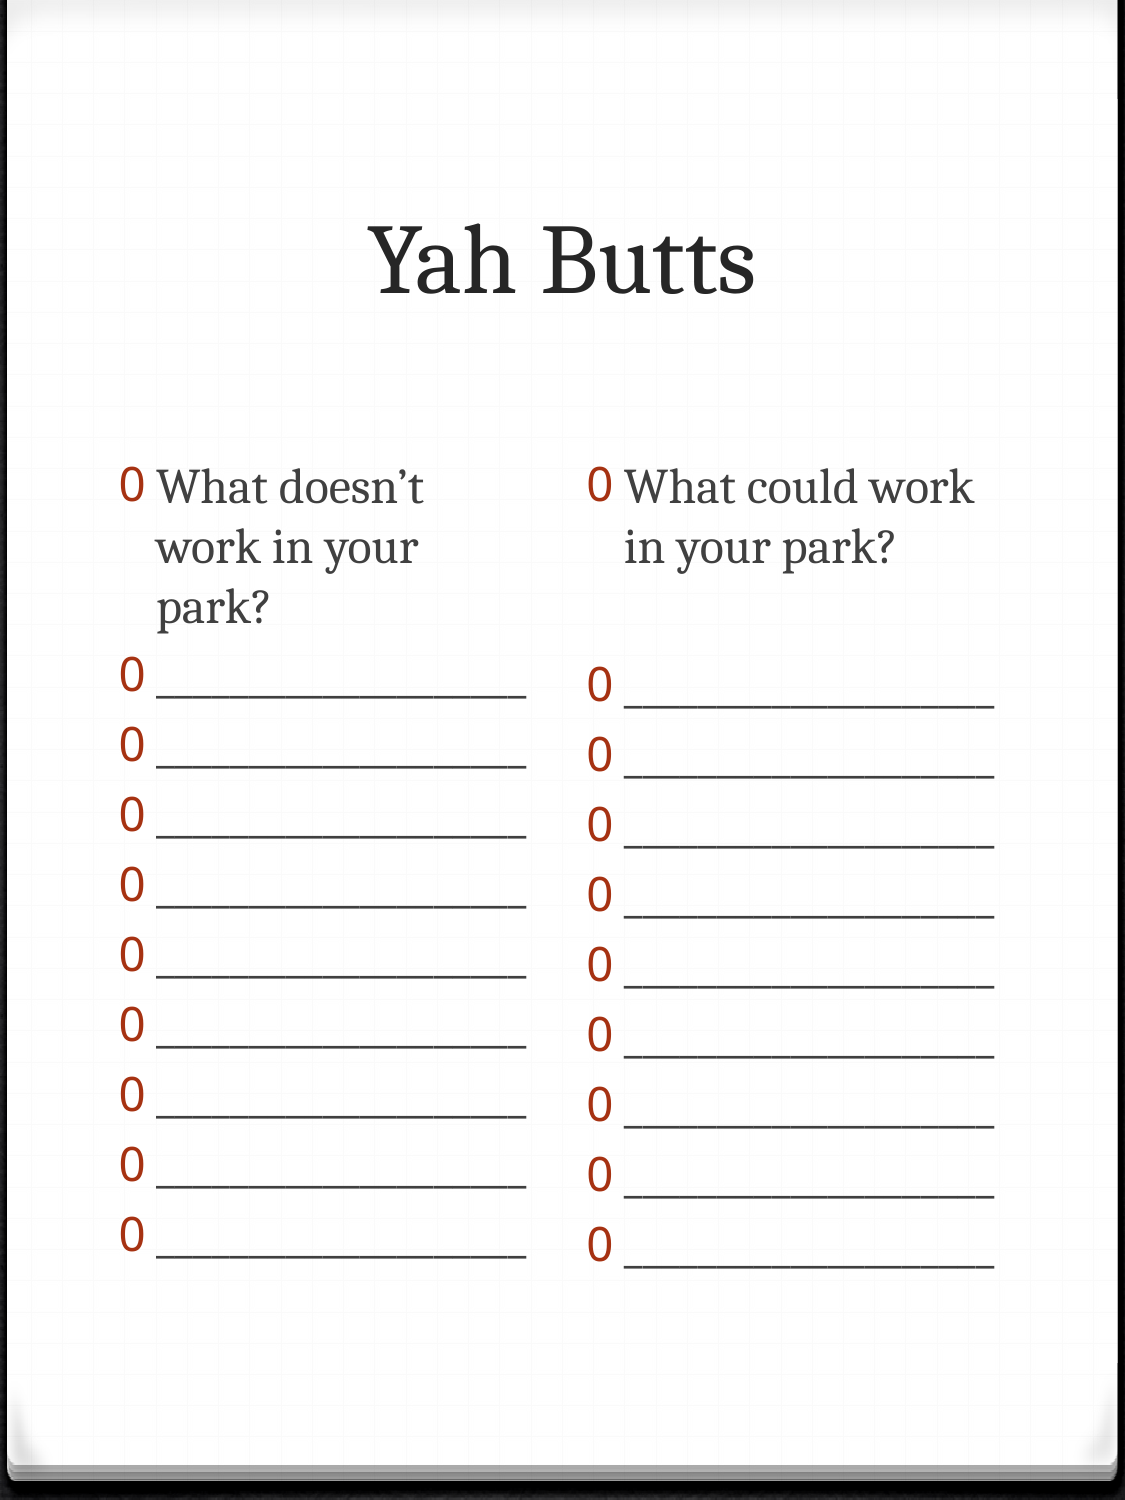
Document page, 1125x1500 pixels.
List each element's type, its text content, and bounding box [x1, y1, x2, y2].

picture [0, 0, 1125, 1500]
list What could work in your park? ____________________ ____________________ ____________________ ____________________ ____________________ ____________________ ____________________ ____________________ ____________________ [571, 445, 1022, 1310]
list What doesn’t work in your park? ____________________ ____________________ ____________________ ____________________ ____________________ ____________________ ____________________ ____________________ ____________________ [103, 445, 554, 1310]
title Yah Butts [67, 95, 1058, 411]
